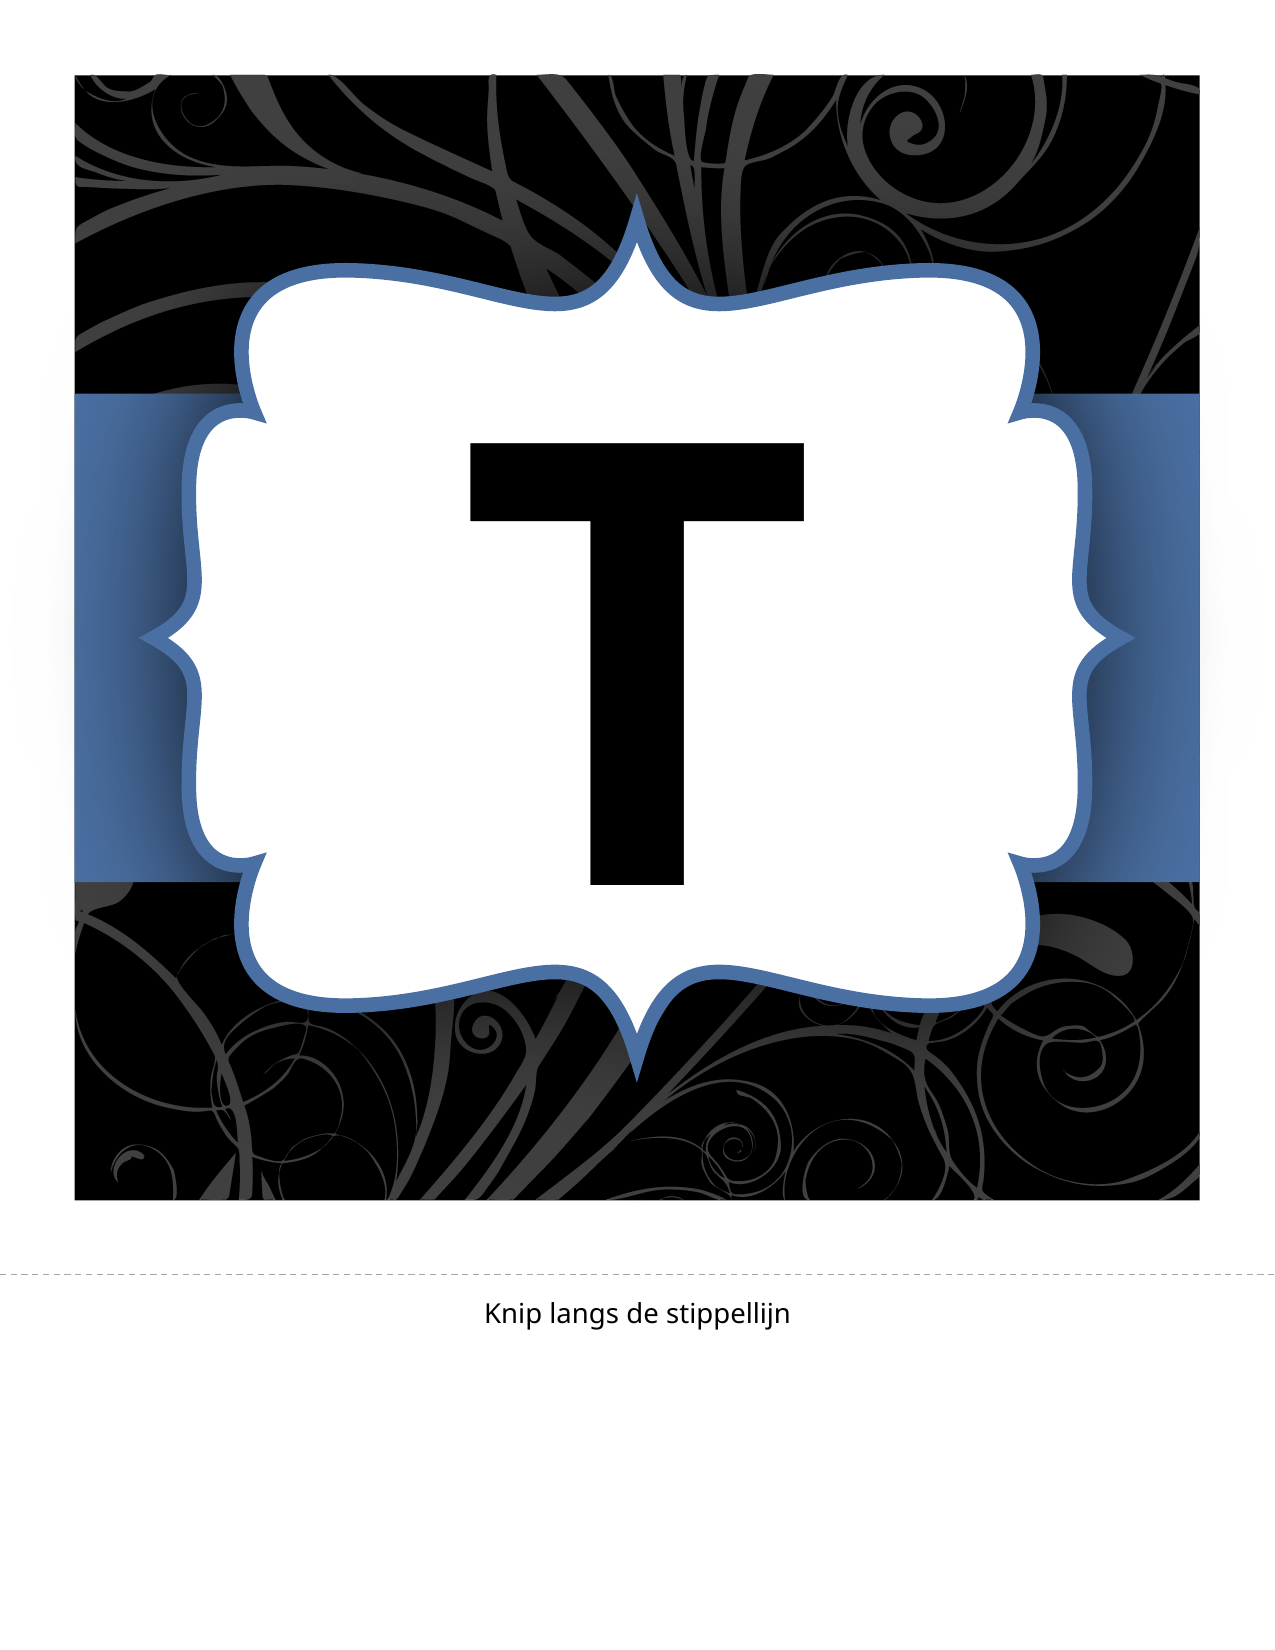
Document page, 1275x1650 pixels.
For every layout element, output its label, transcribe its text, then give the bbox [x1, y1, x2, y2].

picture [75, 74, 1200, 393]
picture [75, 883, 1200, 1200]
title t [159, 181, 1116, 1095]
